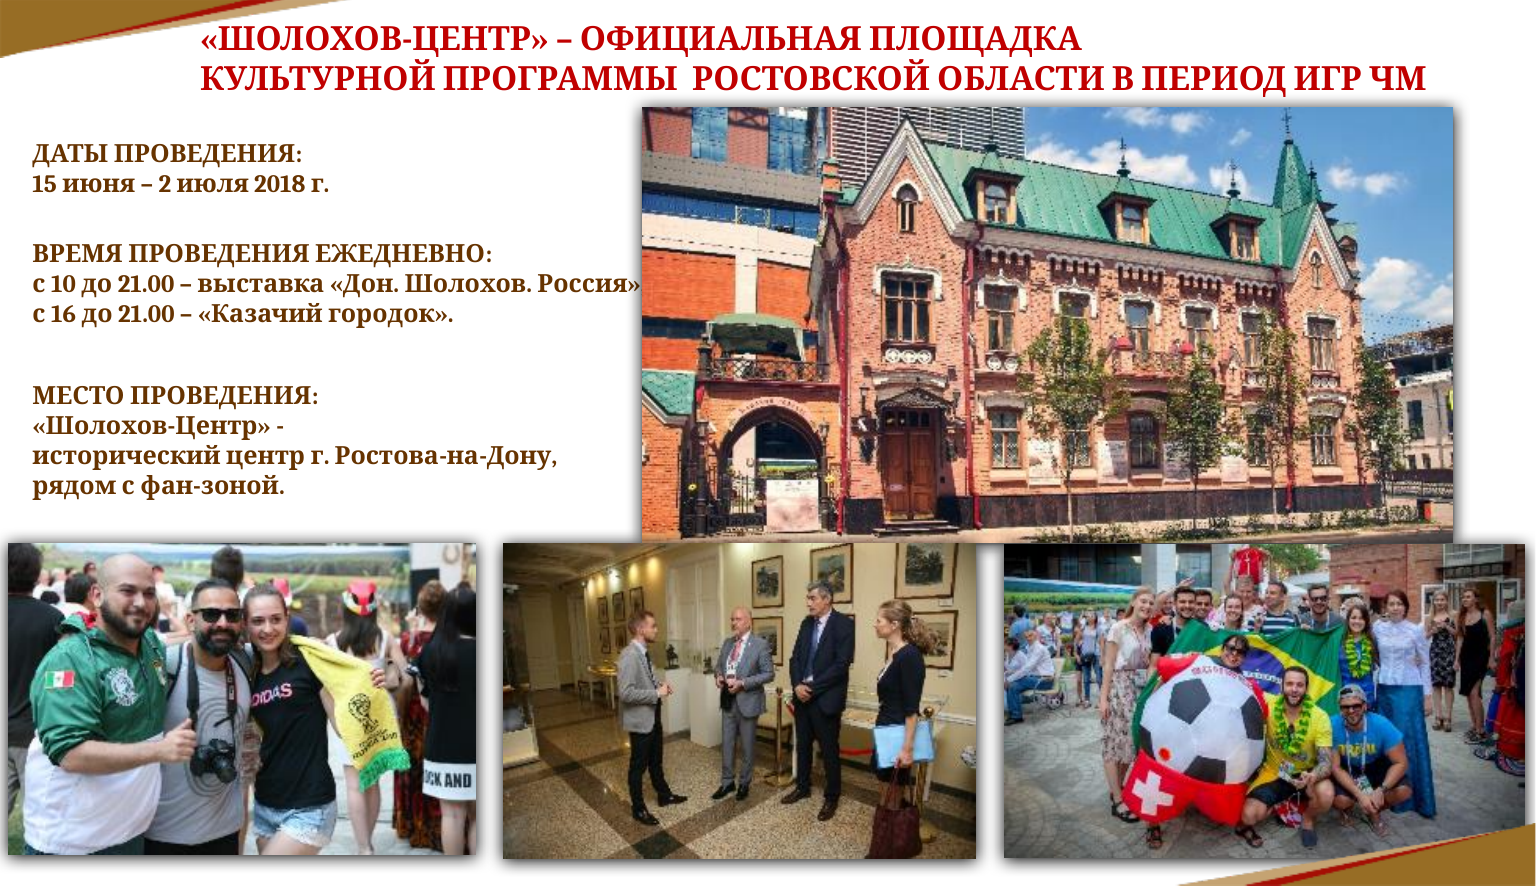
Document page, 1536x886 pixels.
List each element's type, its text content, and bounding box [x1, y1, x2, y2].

picture [0, 0, 352, 59]
text_box «ШОЛОХОВ-ЦЕНТР» – ОФИЦИАЛЬНАЯ ПЛОЩАДКА КУЛЬТУРНОЙ ПРОГРАММЫ РОСТОВСКОЙ ОБЛАСТИ В ПЕРИОД ИГР ЧМ [185, 10, 1444, 185]
text_box ДАТЫ ПРОВЕДЕНИЯ: 15 июня – 2 июля 2018 г. ВРЕМЯ ПРОВЕДЕНИЯ ЕЖЕДНЕВНО: с 10 до 21.00 – выставка «Дон. Шолохов. Россия», с 16 до 21.00 – «Казачий городок». МЕСТО ПРОВЕДЕНИЯ: «Шолохов-Центр» - исторический центр г. Ростова-на-Дону, рядом с фан-зоной. [17, 130, 628, 507]
picture [1003, 544, 1536, 886]
picture [8, 543, 476, 855]
picture [503, 107, 1453, 859]
